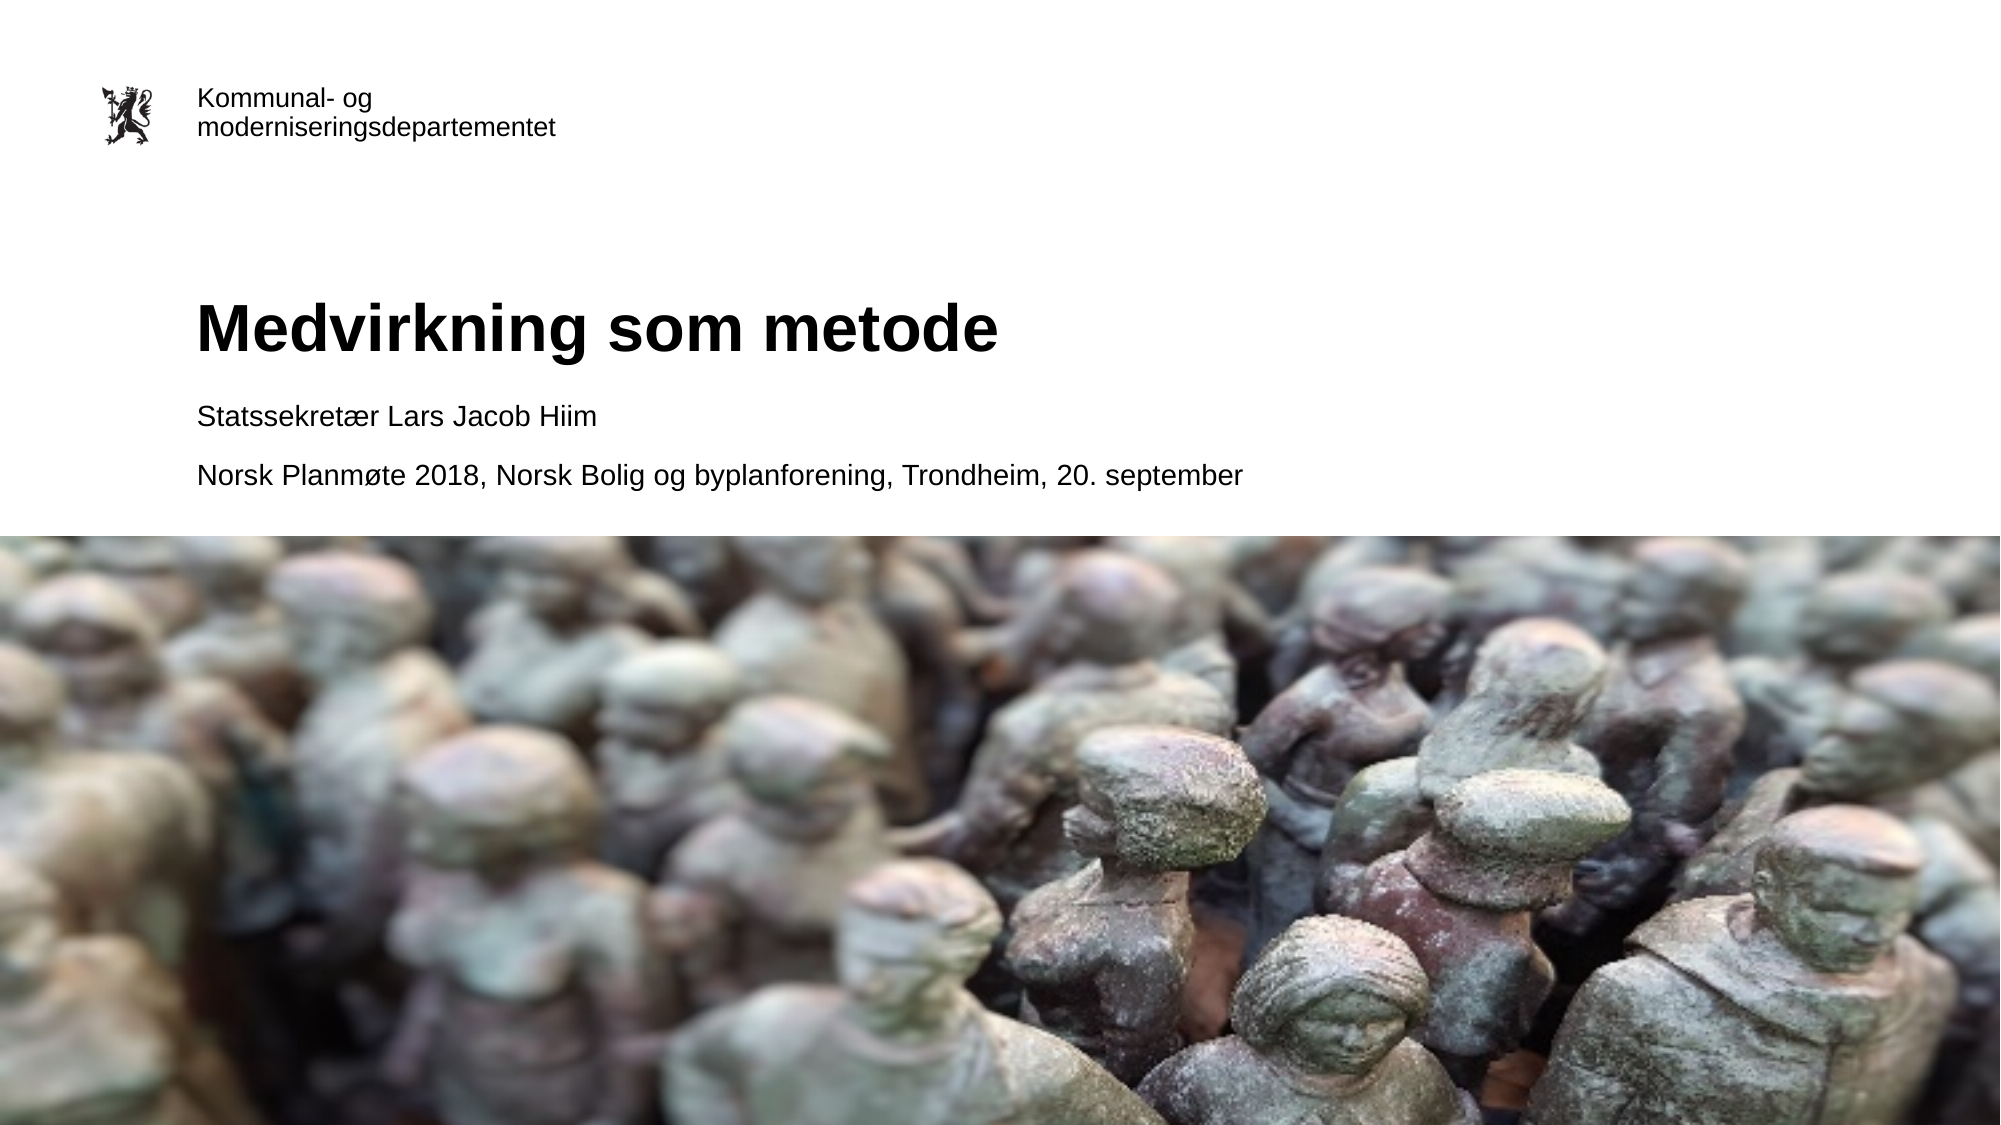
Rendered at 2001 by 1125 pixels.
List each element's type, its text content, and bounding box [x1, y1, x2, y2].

list Statssekretær Lars Jacob Hiim [196, 390, 1804, 439]
list Norsk Planmøte 2018, Norsk Bolig og byplanforening, Trondheim, 20. september [196, 450, 1804, 498]
picture [0, 536, 2000, 1125]
list Medvirkning som metode [196, 184, 1804, 373]
picture [102, 86, 152, 146]
